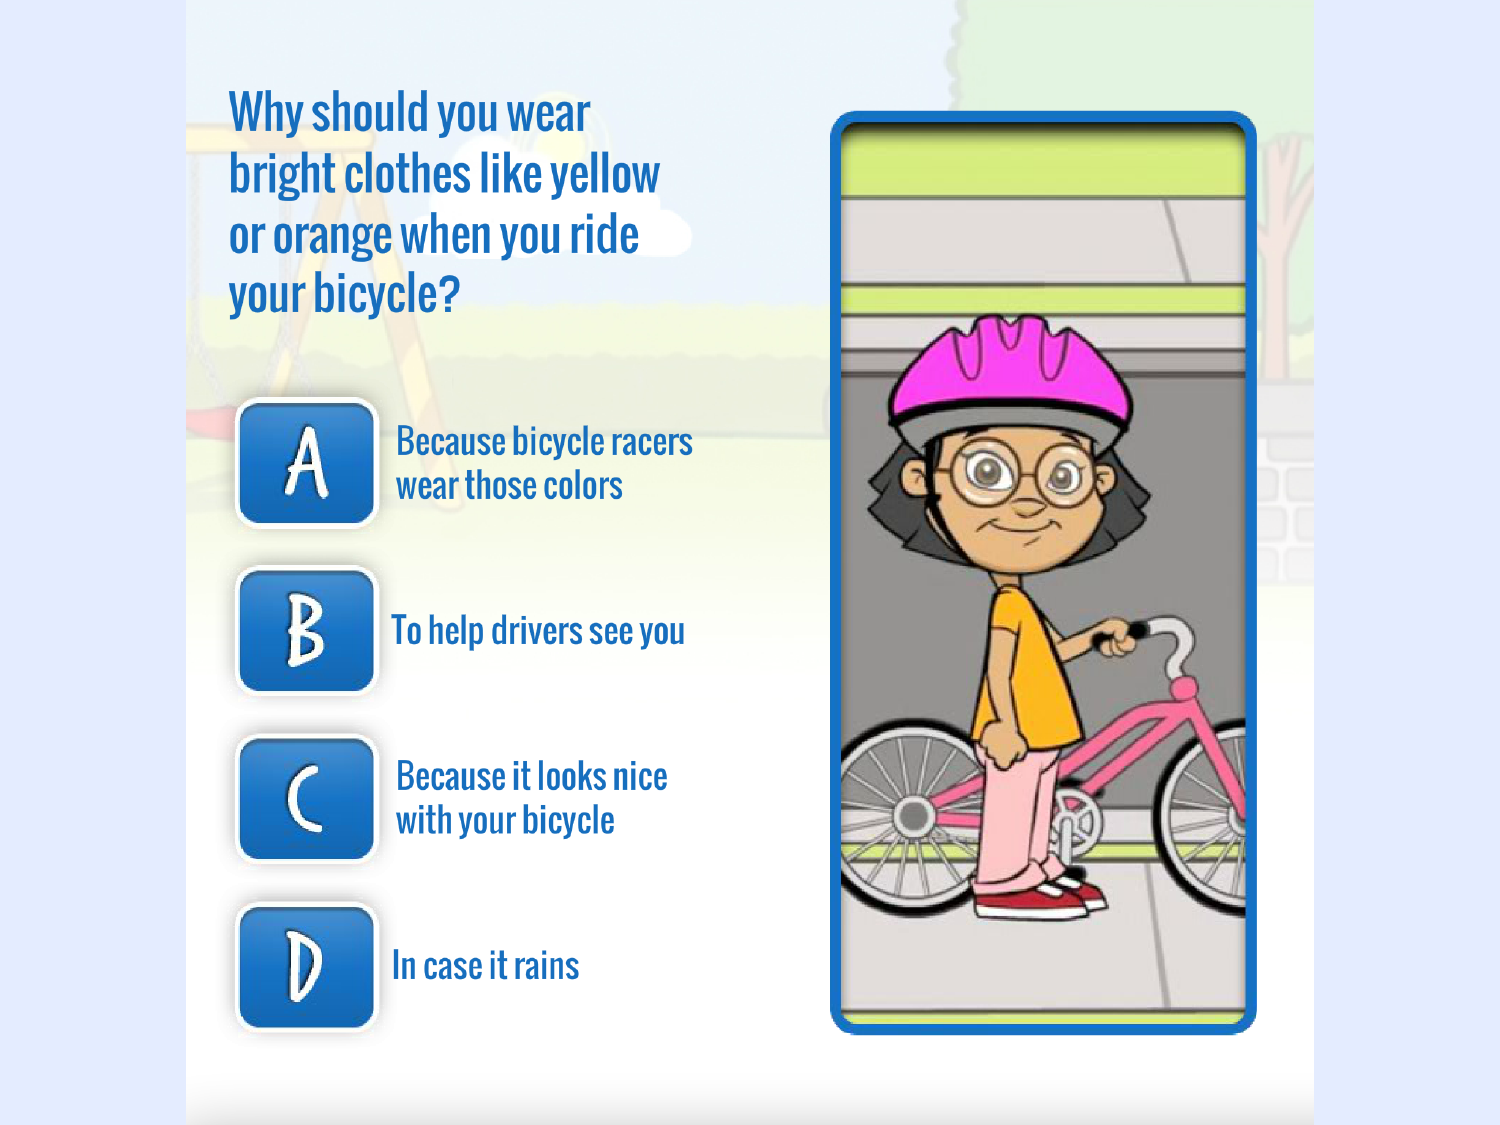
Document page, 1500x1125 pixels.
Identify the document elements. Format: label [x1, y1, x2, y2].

picture [186, 0, 1314, 1125]
